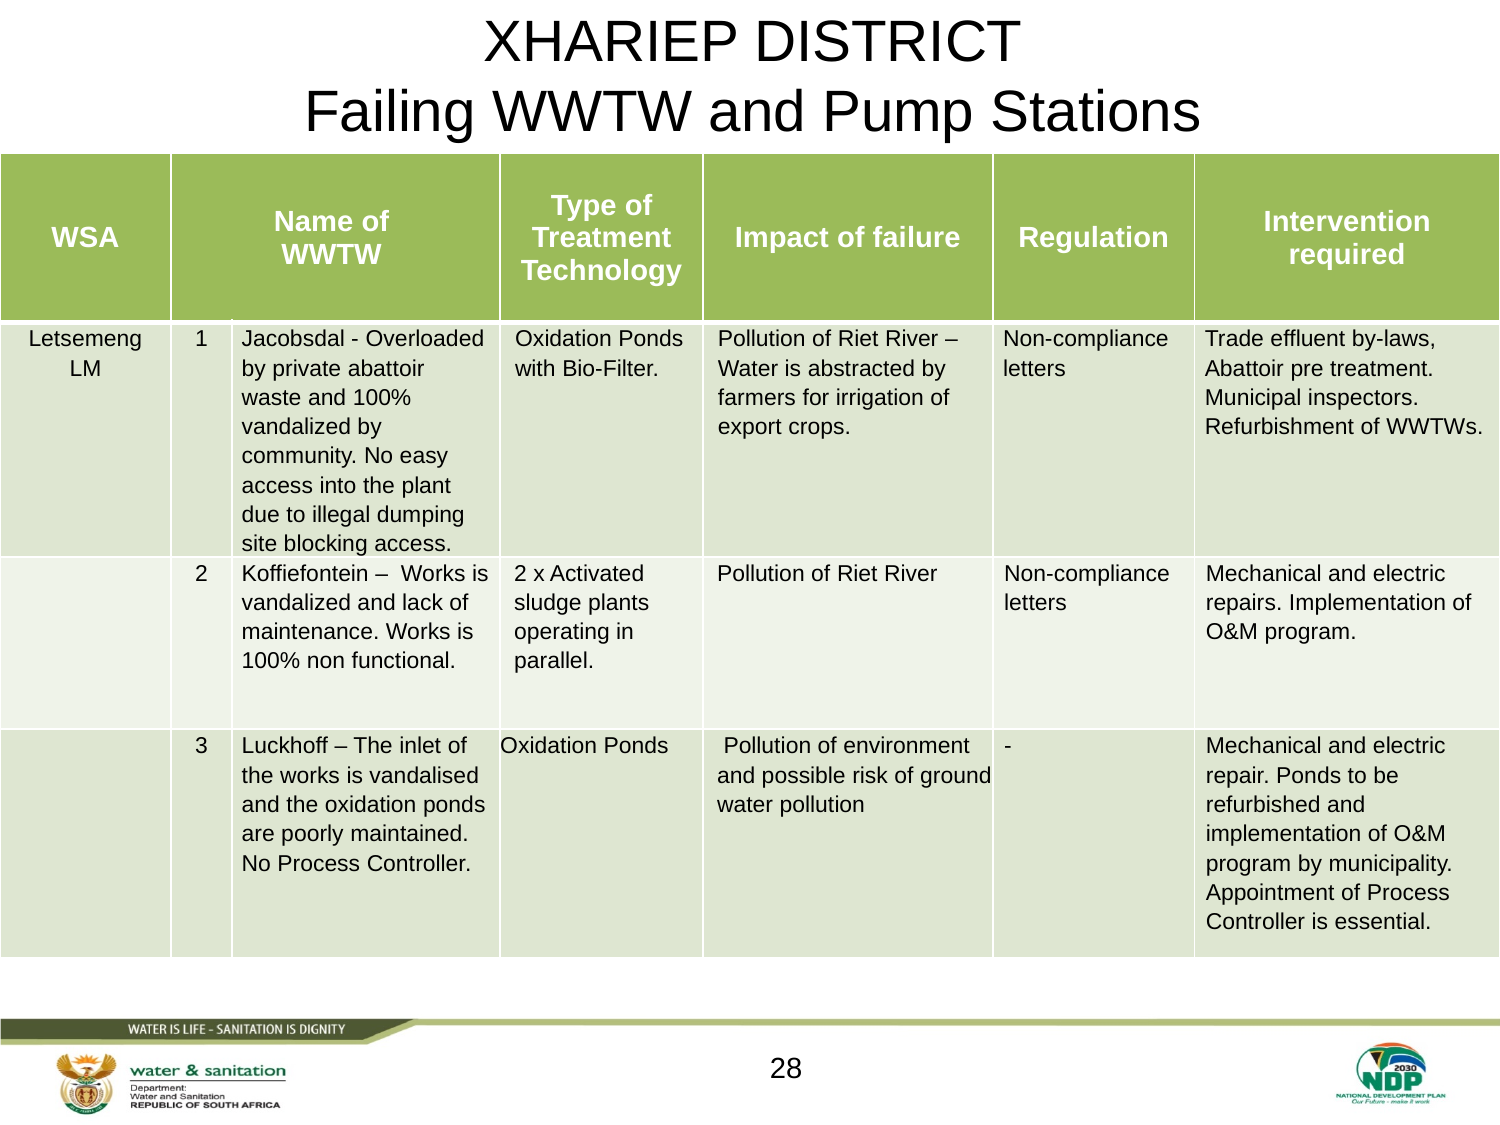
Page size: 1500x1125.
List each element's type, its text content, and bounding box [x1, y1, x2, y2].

table_cell 2 x Activated sludge plants operating in parallel. [501, 558, 702, 728]
table_cell Pollution of environment and possible risk of ground water pollution [704, 730, 992, 957]
table_cell 3 [172, 730, 231, 957]
table_header Intervention required [1195, 154, 1499, 320]
table_cell Pollution of Riet River [704, 558, 992, 728]
table_cell Non-compliance letters [994, 325, 1194, 556]
table_cell Oxidation Ponds with Bio-Filter. [501, 325, 702, 556]
table_cell Mechanical and electric repairs. Implementation of O&M program. [1195, 558, 1499, 728]
table_cell [1, 558, 170, 728]
table_cell Trade effluent by-laws, Abattoir pre treatment. Municipal inspectors. Refurbishment of WWTWs. [1195, 325, 1499, 556]
table_cell Oxidation Ponds [501, 730, 702, 957]
table_header Name of WWTW [172, 154, 499, 320]
table_cell 2 [172, 558, 231, 728]
table_cell Mechanical and electric repair. Ponds to be refurbished and implementation of O&M program by municipality. Appointment of Process Controller is essential. [1195, 730, 1499, 957]
table_cell Letsemeng LM [1, 325, 170, 556]
table_cell Koffiefontein – Works is vandalized and lack of maintenance. Works is 100% non functional. [233, 558, 499, 728]
table_header Type of Treatment Technology [501, 154, 702, 320]
table_header Impact of failure [704, 154, 992, 320]
table_cell Jacobsdal - Overloaded by private abattoir waste and 100% vandalized by community. No easy access into the plant due to illegal dumping site blocking access. [233, 325, 499, 556]
table_cell [1, 730, 170, 957]
table_cell Luckhoff – The inlet of the works is vandalised and the oxidation ponds are poorly maintained. No Process Controller. [233, 730, 499, 957]
table_cell - [994, 730, 1194, 957]
table_header WSA [1, 154, 170, 320]
picture [0, 1012, 1500, 1125]
slide_number 28 [611, 1042, 962, 1102]
table_header Regulation [994, 154, 1194, 320]
table_cell 1 [172, 325, 231, 556]
title XHARIEP DISTRICT Failing WWTW and Pump Stations [26, 0, 1480, 152]
table_cell Non-compliance letters [994, 558, 1194, 728]
table_cell Pollution of Riet River – Water is abstracted by farmers for irrigation of export crops. [704, 325, 992, 556]
